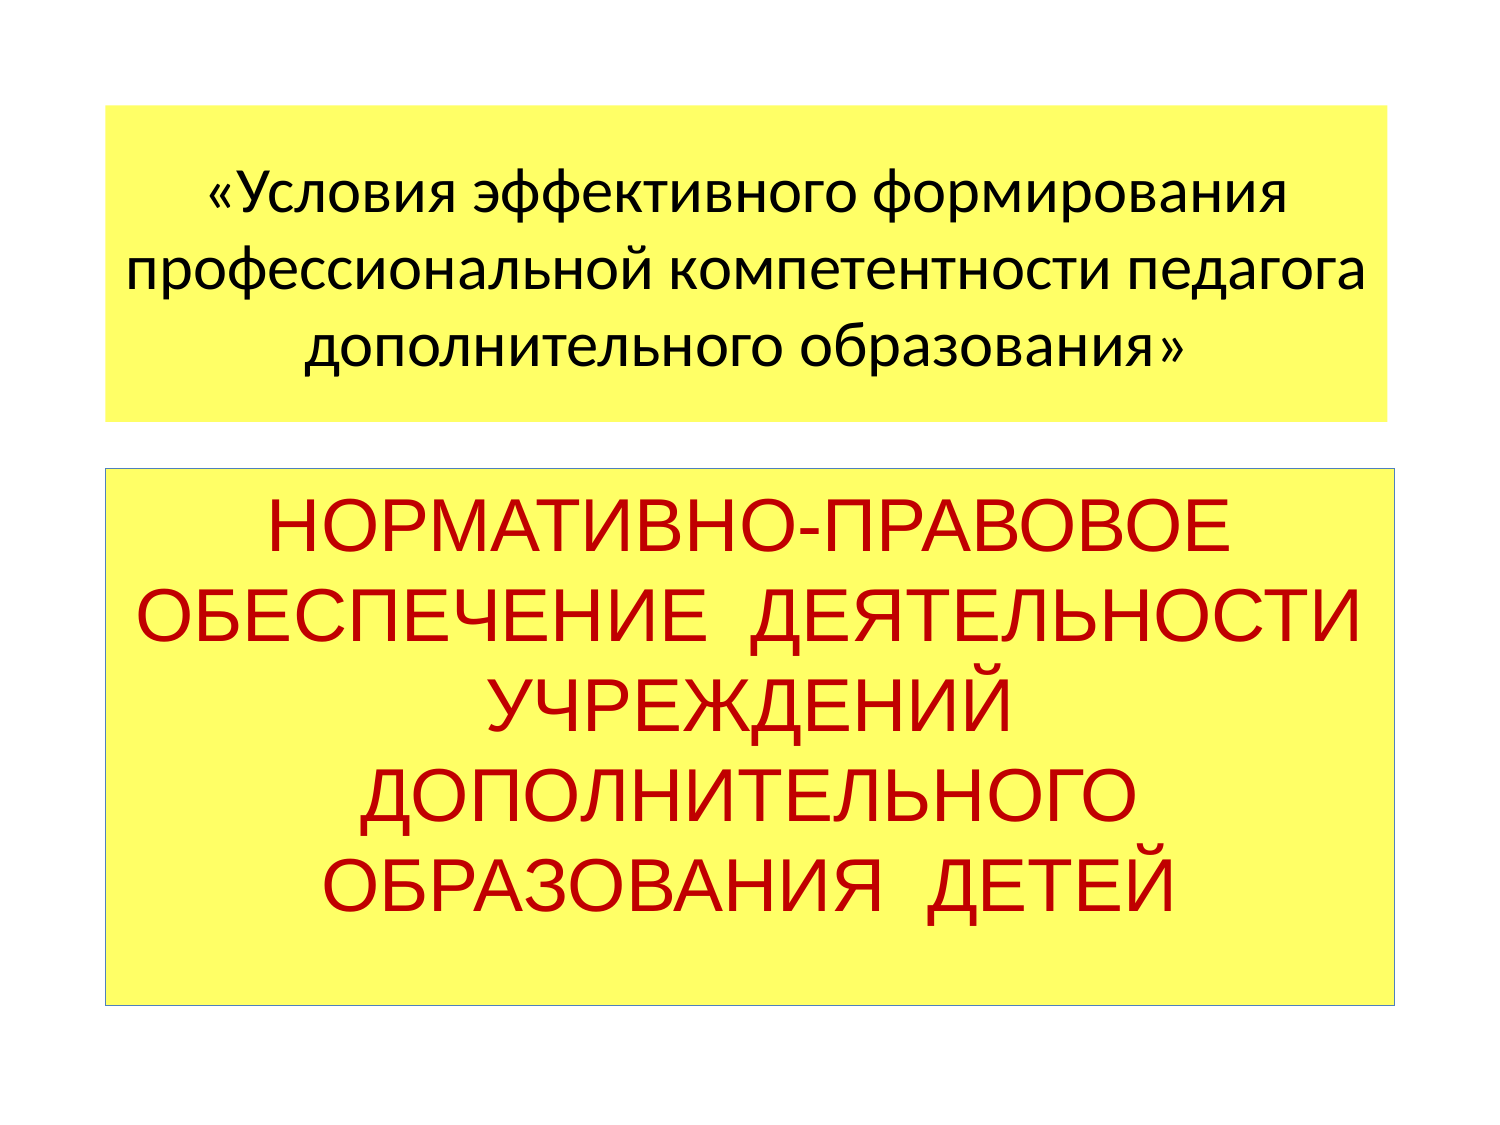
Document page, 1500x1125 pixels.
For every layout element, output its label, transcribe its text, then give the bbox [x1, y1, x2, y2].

title «Условия эффективного формирования профессиональной компетентности педагога дополнительного образования» [105, 105, 1388, 422]
subtitle НОРМАТИВНО-ПРАВОВОЕ ОБЕСПЕЧЕНИЕ ДЕЯТЕЛЬНОСТИ УЧРЕЖДЕНИЙ ДОПОЛНИТЕЛЬНОГО ОБРАЗОВАНИЯ ДЕТЕЙ [105, 468, 1395, 1006]
